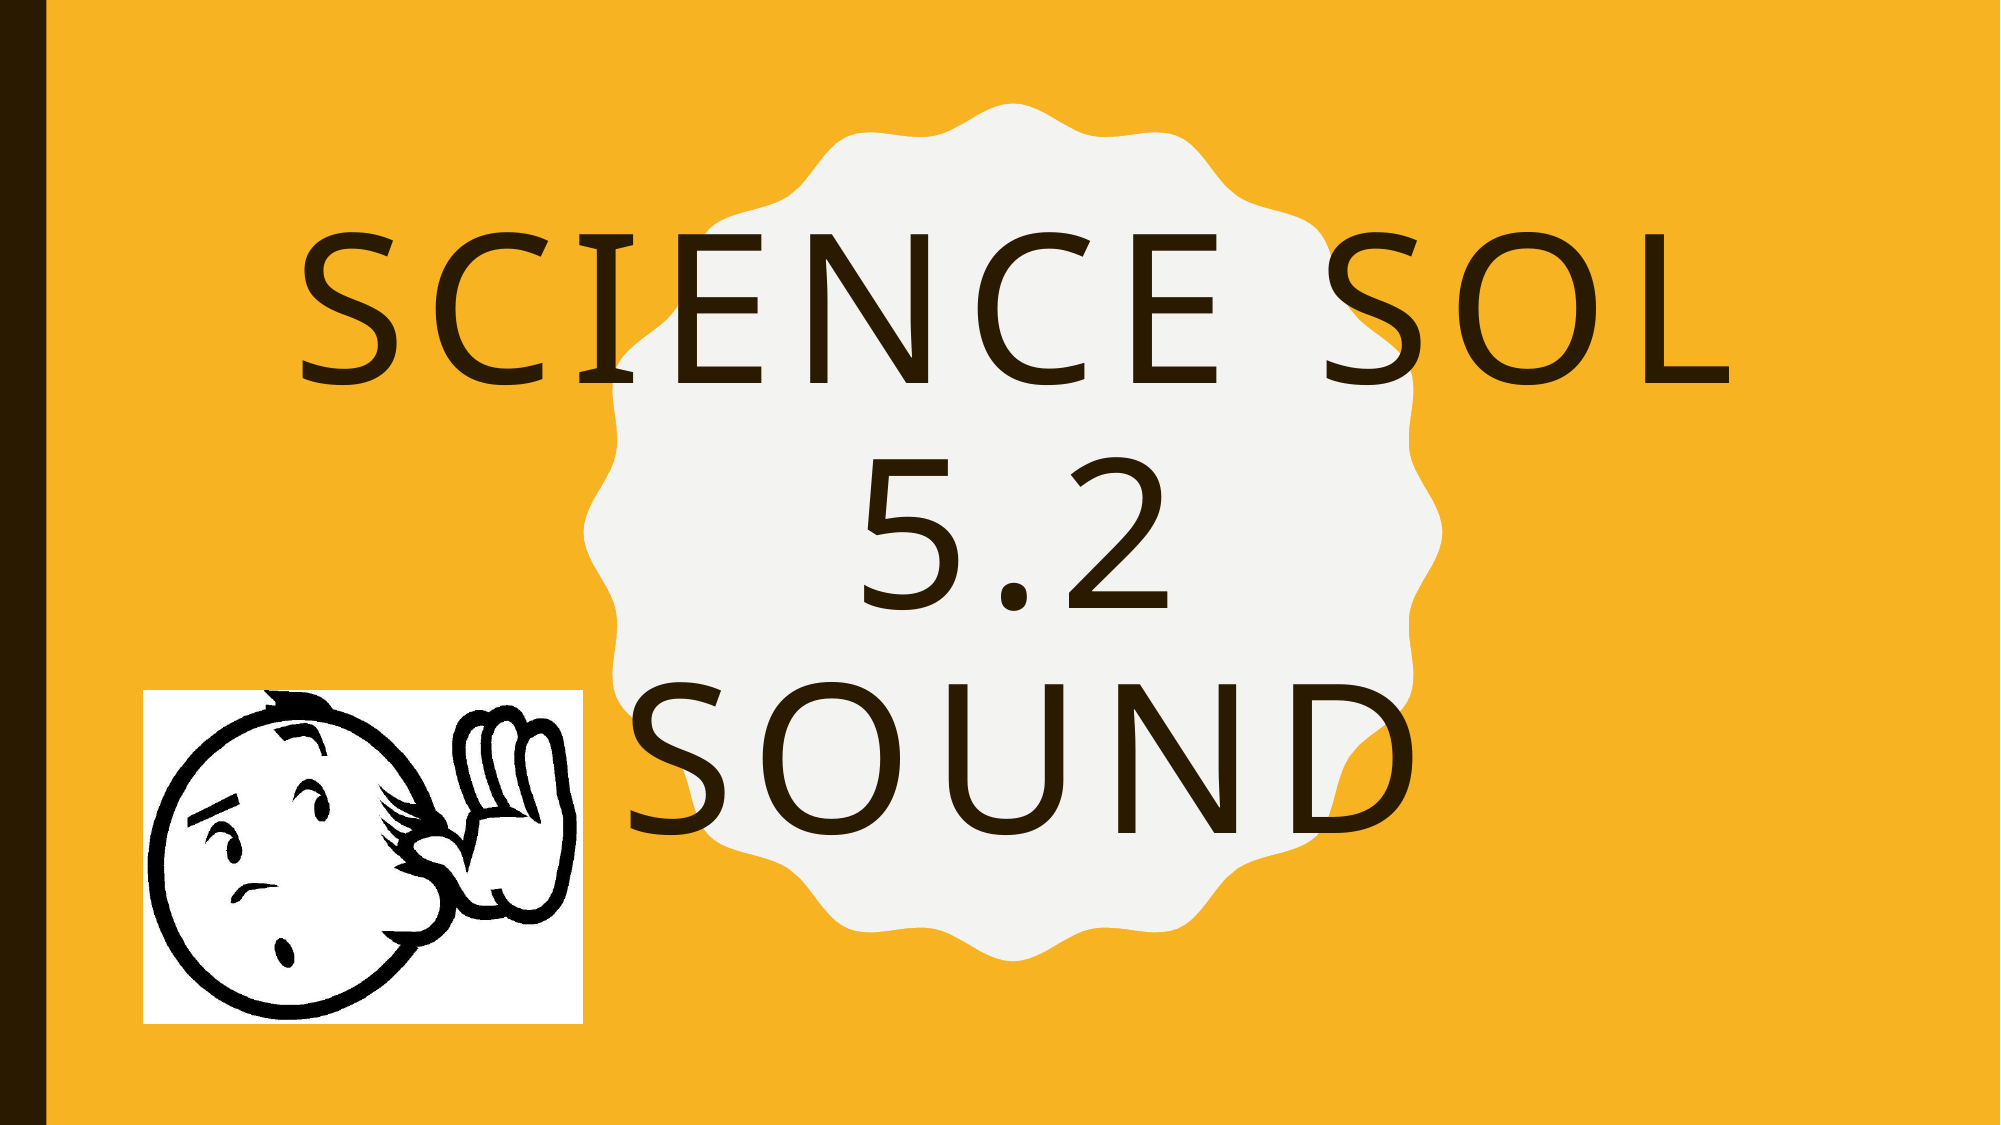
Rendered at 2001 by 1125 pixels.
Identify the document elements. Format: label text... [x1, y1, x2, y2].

picture [143, 690, 583, 1024]
title Science SOL 5.2 Sound [176, 180, 1870, 902]
